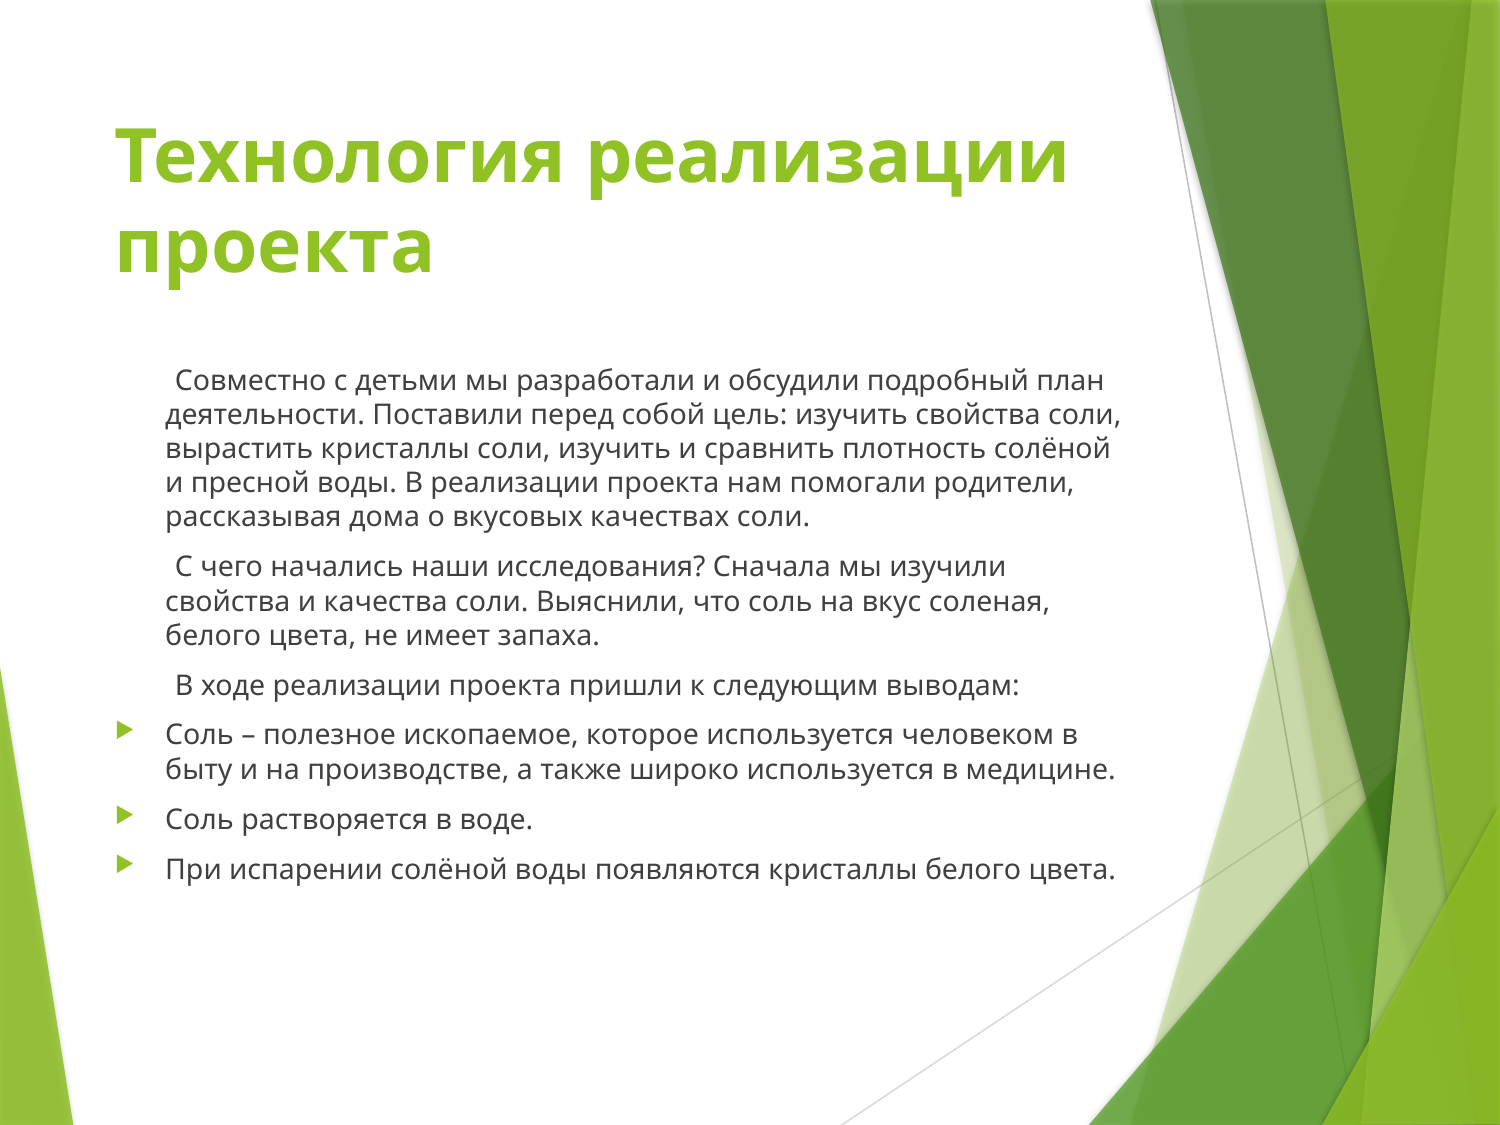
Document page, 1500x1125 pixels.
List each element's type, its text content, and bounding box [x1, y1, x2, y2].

list Совместно с детьми мы разработали и обсудили подробный план деятельности. Поставили перед собой цель: изучить свойства соли, вырастить кристаллы соли, изучить и сравнить плотность солёной и пресной воды. В реализации проекта нам помогали родители, рассказывая дома о вкусовых качествах соли. С чего начались наши исследования? Сначала мы изучили свойства и качества соли. Выяснили, что соль на вкус соленая, белого цвета, не имеет запаха. В ходе реализации проекта пришли к следующим выводам: Соль – полезное ископаемое, которое используется человеком в быту и на производстве, а также широко используется в медицине. Соль растворяется в воде. При испарении солёной воды появляются кристаллы белого цвета. [99, 354, 1142, 992]
title Технология реализации проекта [99, 99, 1142, 317]
